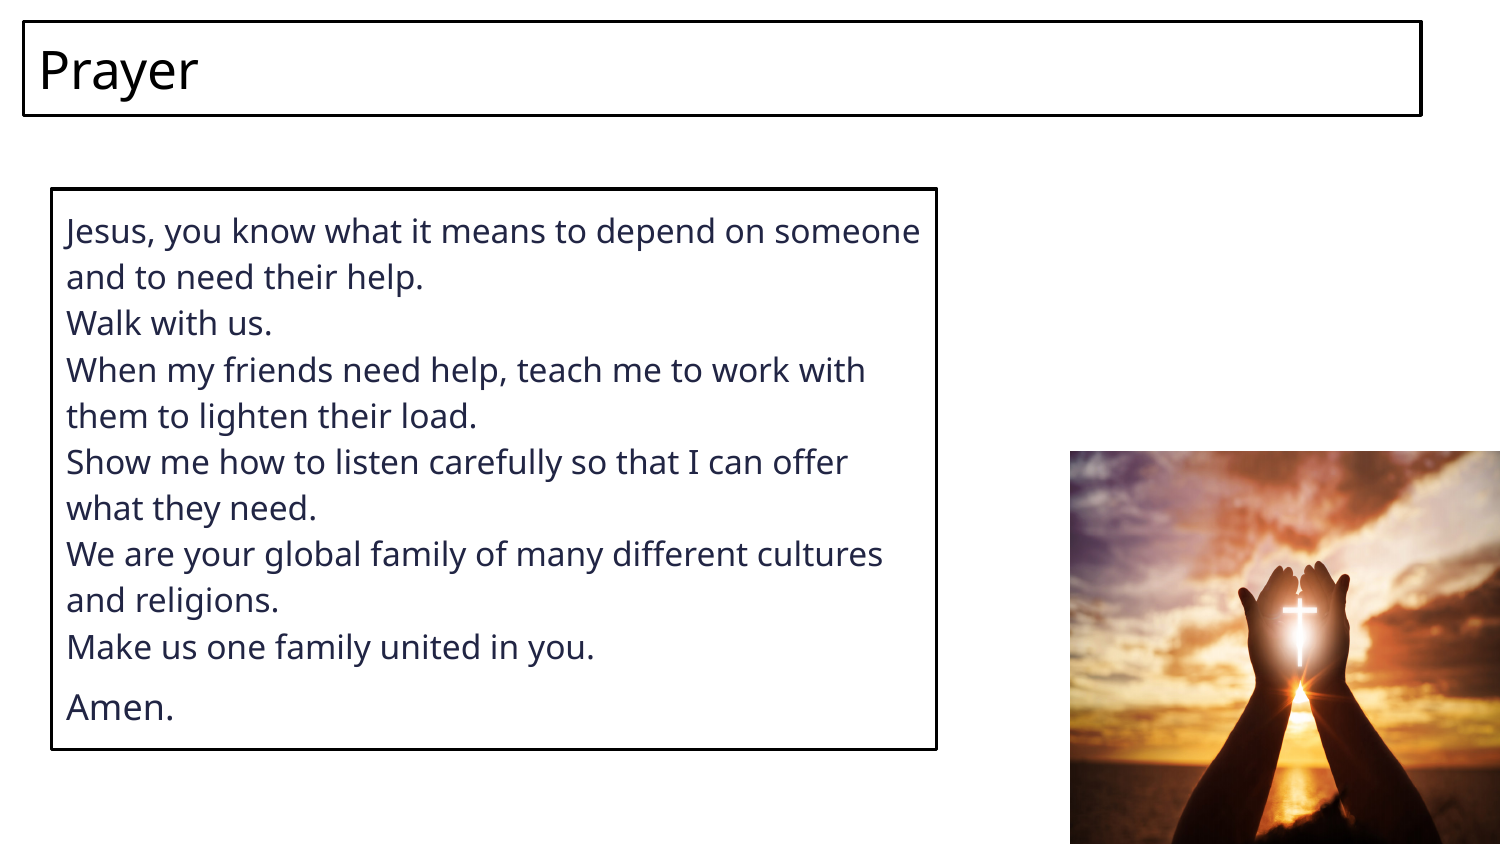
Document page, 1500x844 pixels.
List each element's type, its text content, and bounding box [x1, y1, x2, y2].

list Jesus, you know what it means to depend on someone and to need their help. Walk with us. When my friends need help, teach me to work with them to lighten their load. Show me how to listen carefully so that I can offer what they need. We are your global family of many different cultures and religions. Make us one family united in you. Amen. [51, 189, 937, 750]
picture [1069, 451, 1500, 844]
title Prayer [23, 21, 1422, 116]
